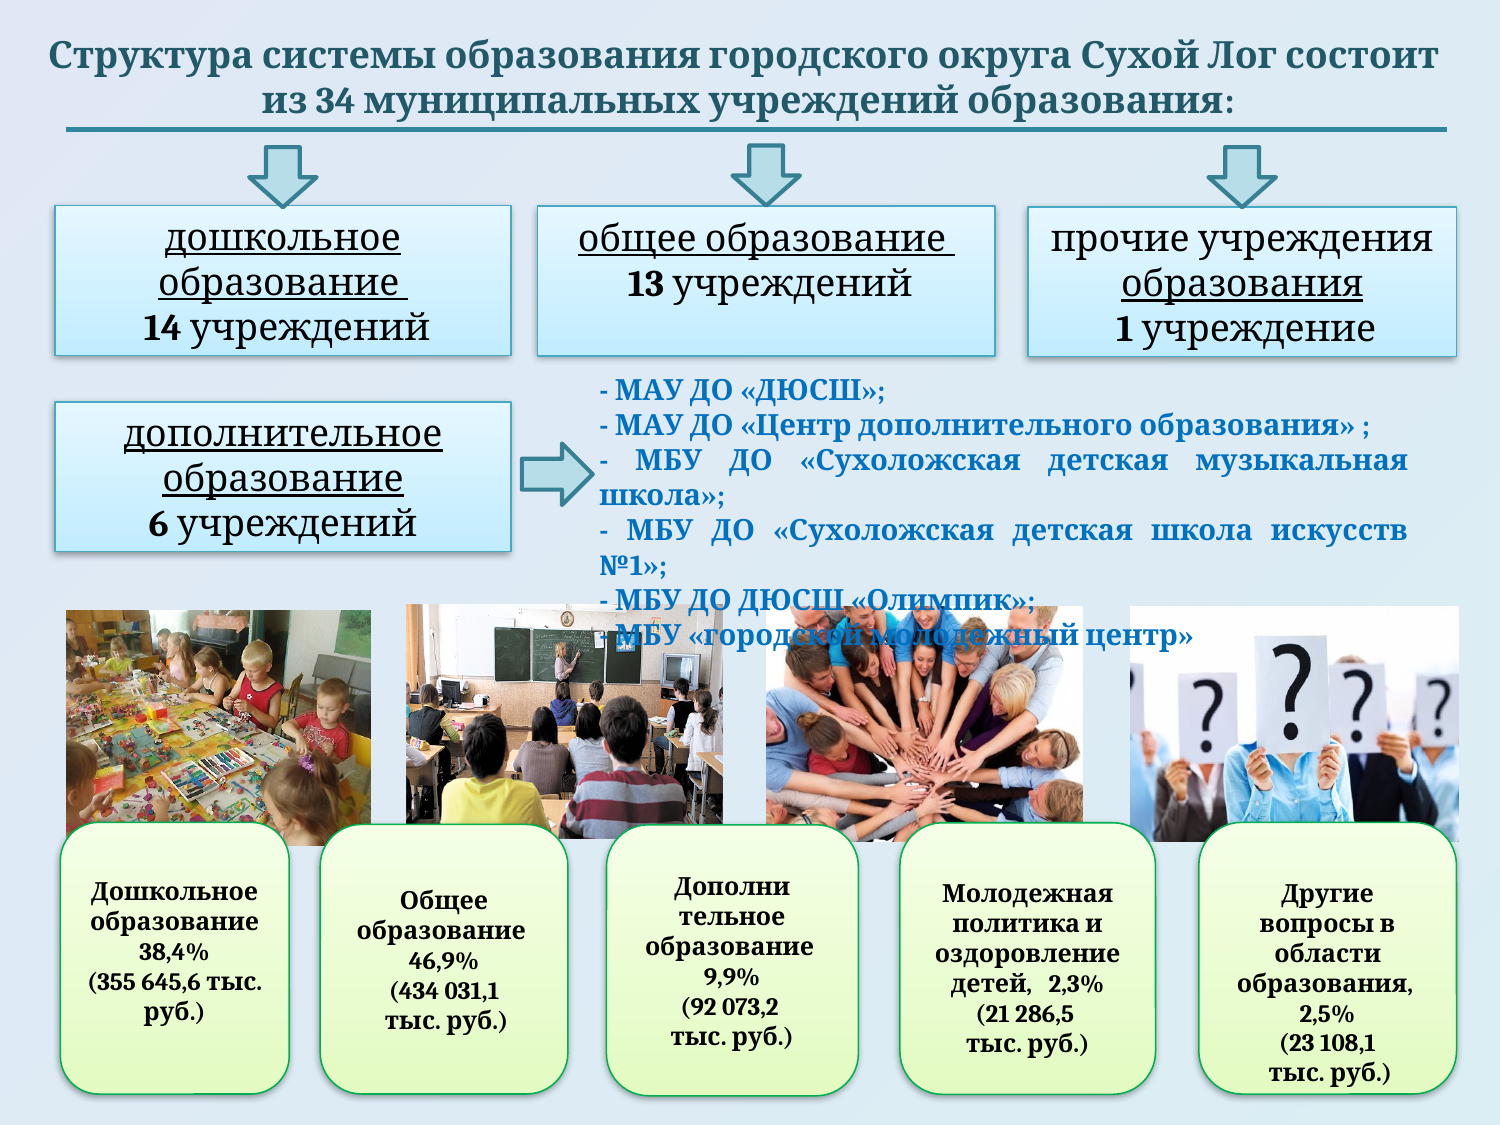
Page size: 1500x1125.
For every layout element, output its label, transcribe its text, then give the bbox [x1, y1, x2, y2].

text_box Молодежная политика и оздоровление детей, 2,3% (21 286,5 тыс. руб.) [899, 821, 1157, 1096]
text_box общее образование 13 учреждений [537, 205, 996, 357]
picture [1130, 606, 1460, 842]
text_box Дополни тельное образование 9,9% (92 073,2 тыс. руб.) [605, 824, 860, 1097]
picture [765, 606, 1083, 843]
text_box дополнительное образование 6 учреждений [54, 401, 512, 552]
text_box Другие вопросы в области образования, 2,5% (23 108,1 тыс. руб.) [1198, 850, 1458, 1095]
text_box Дошкольное образование 38,4% (355 645,6 тыс. руб.) [59, 850, 291, 1095]
text_box [1206, 145, 1278, 209]
text_box [247, 145, 319, 209]
text_box прочие учреждения образования 1 учреждение [1027, 206, 1457, 357]
text_box дошкольное образование 14 учреждений [54, 205, 512, 356]
text_box Общее образование 46,9% (434 031,1 тыс. руб.) [319, 823, 569, 1095]
text_box [519, 441, 595, 507]
text_box - МАУ ДО «ДЮСШ»; - МАУ ДО «Центр дополнительного образования» ; - МБУ ДО «Сухоложская детская музыкальная школа»; - МБУ ДО «Сухоложская детская школа искусств №1»; - МБУ ДО ДЮСШ «Олимпик»; - МБУ «городской молодежный центр» [584, 357, 1424, 659]
text_box Структура системы образования городского округа Сухой Лог состоит из 34 муниципальных учреждений образования: [30, 23, 1466, 129]
text_box [730, 143, 802, 208]
picture [65, 610, 372, 846]
picture [405, 604, 723, 840]
